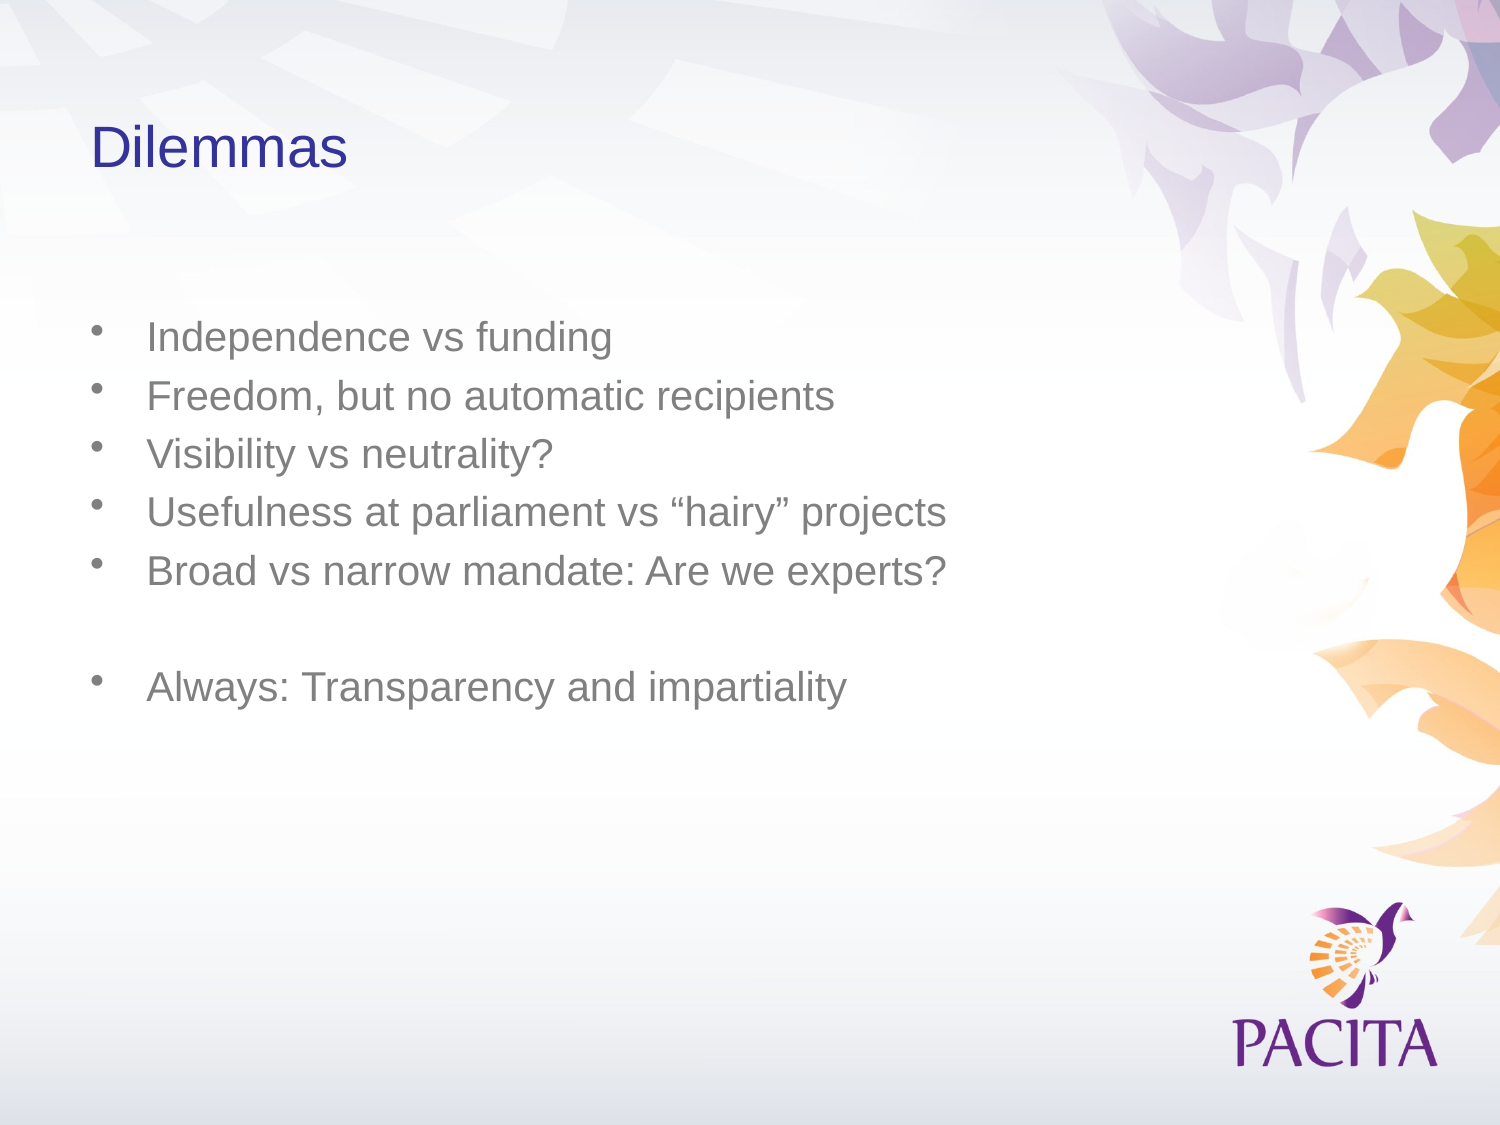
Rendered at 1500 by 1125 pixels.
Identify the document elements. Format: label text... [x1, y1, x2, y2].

list Independence vs funding Freedom, but no automatic recipients Visibility vs neutrality? Usefulness at parliament vs “hairy” projects Broad vs narrow mandate: Are we experts? Always: Transparency and impartiality [75, 302, 1427, 946]
picture [0, 0, 1500, 1125]
title Dilemmas [75, 101, 1425, 290]
